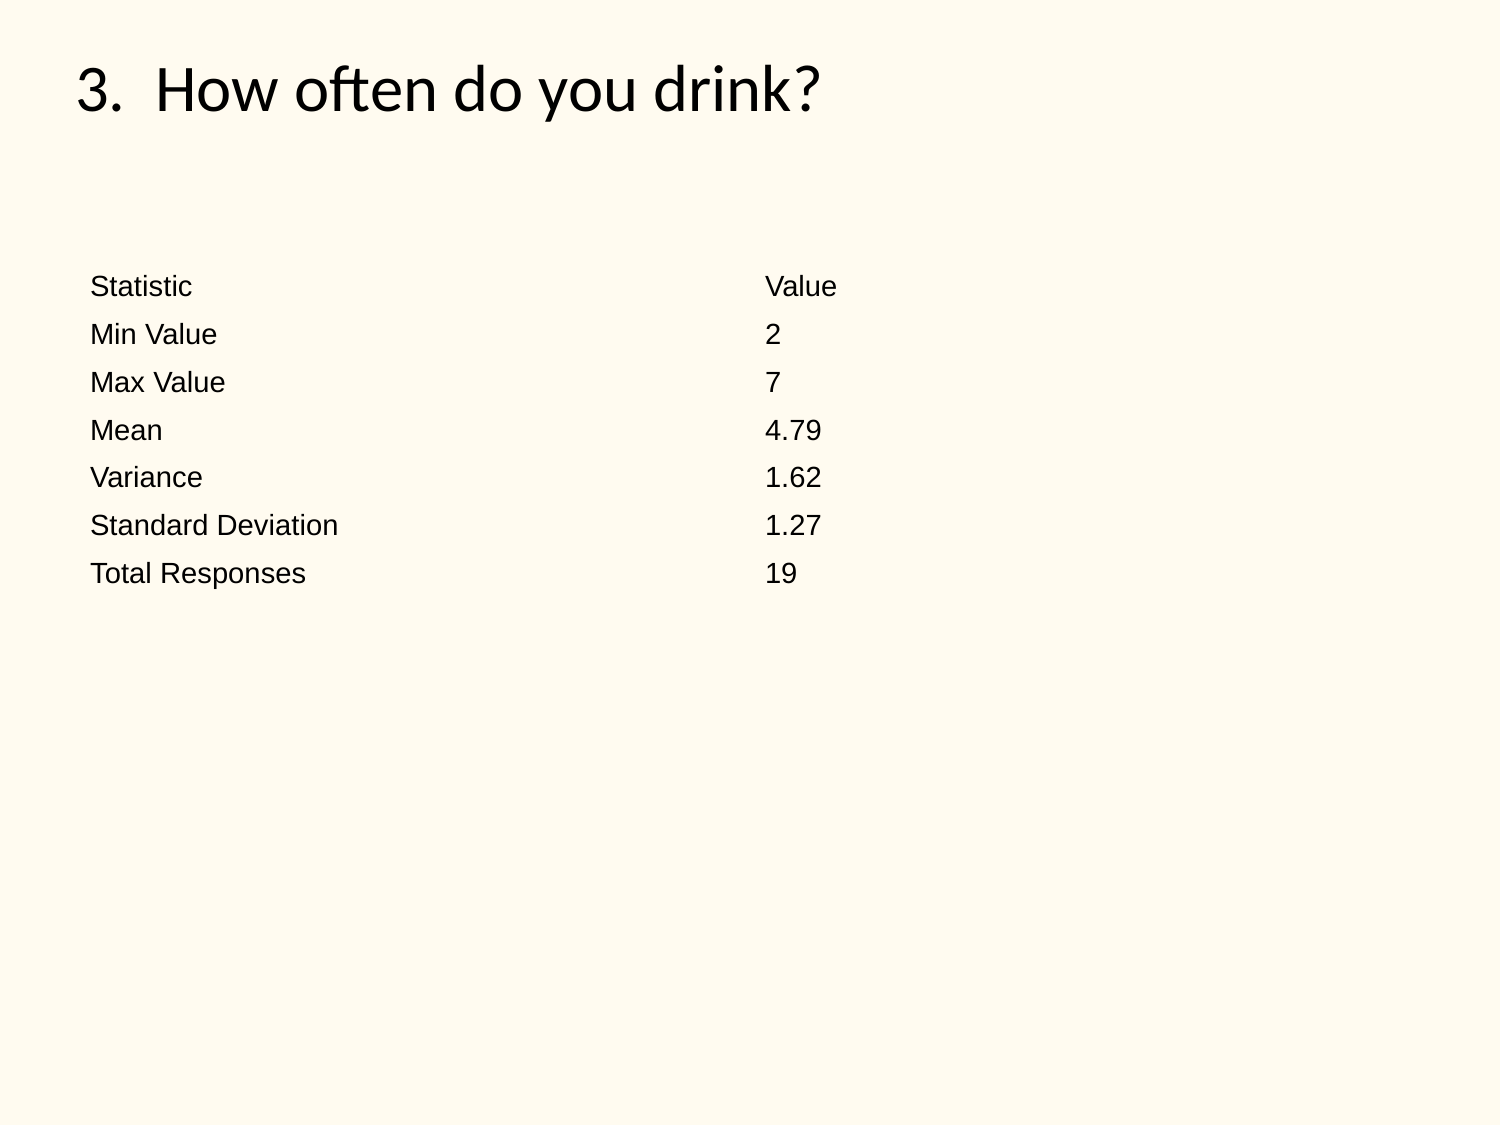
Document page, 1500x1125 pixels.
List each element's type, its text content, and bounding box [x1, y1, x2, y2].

table_cell Total Responses [75, 550, 750, 597]
table_cell Min Value [75, 310, 750, 358]
table_cell 19 [750, 550, 1425, 597]
table_cell Variance [75, 454, 750, 502]
table_cell 4.79 [750, 406, 1425, 454]
table_cell 7 [750, 358, 1425, 406]
table_cell Max Value [75, 358, 750, 406]
table_cell Standard Deviation [75, 502, 750, 550]
table_cell Mean [75, 406, 750, 454]
table_header Statistic [75, 262, 750, 310]
table_cell 1.62 [750, 454, 1425, 502]
table_cell 2 [750, 310, 1425, 358]
title 3. How often do you drink? [75, 45, 1425, 233]
table_cell 1.27 [750, 502, 1425, 550]
table_header Value [750, 262, 1425, 310]
